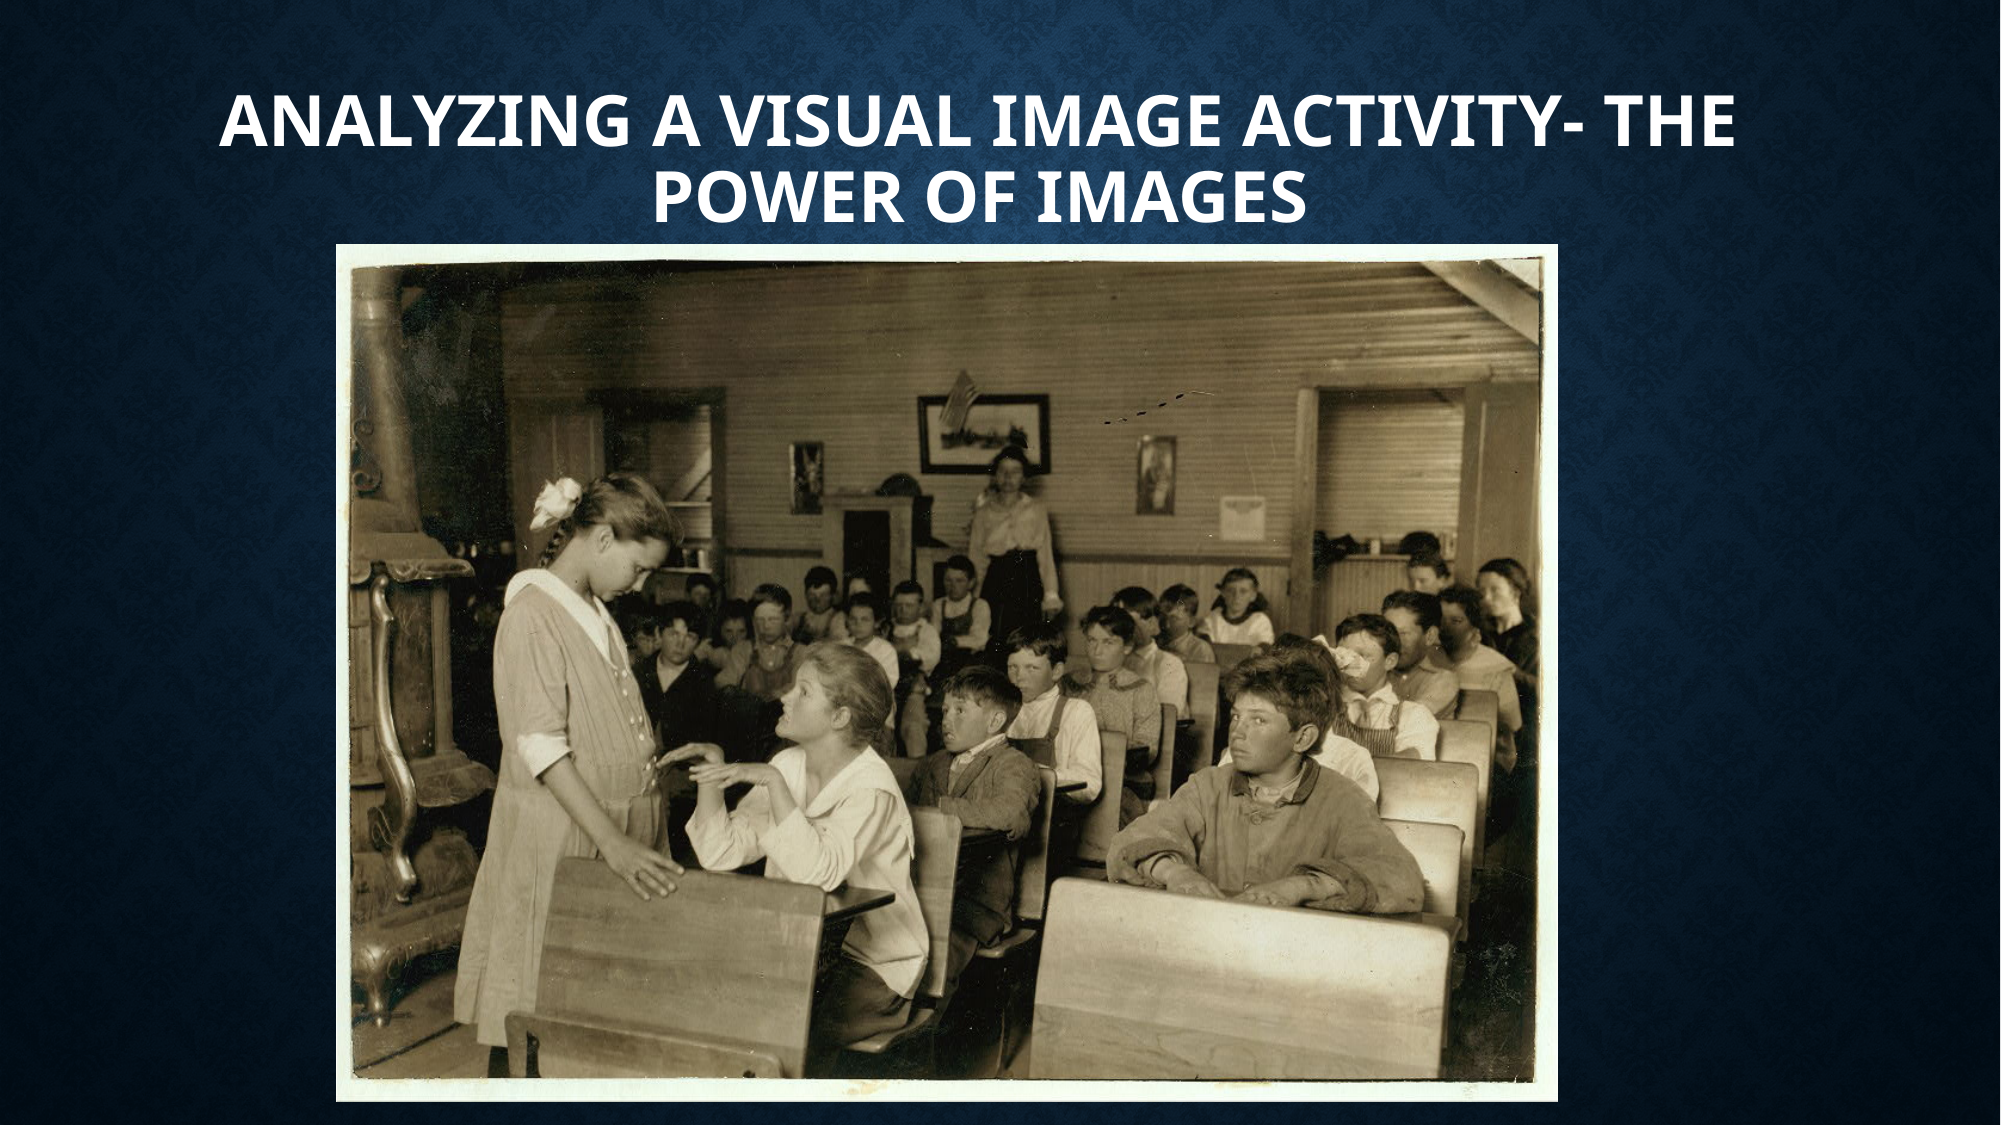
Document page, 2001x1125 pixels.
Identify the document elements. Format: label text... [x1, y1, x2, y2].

picture [0, 0, 2001, 1125]
title ANALYZING A VISUAL IMAGE ACTIVITY- THE POWER OF IMAGES [130, 53, 1829, 271]
